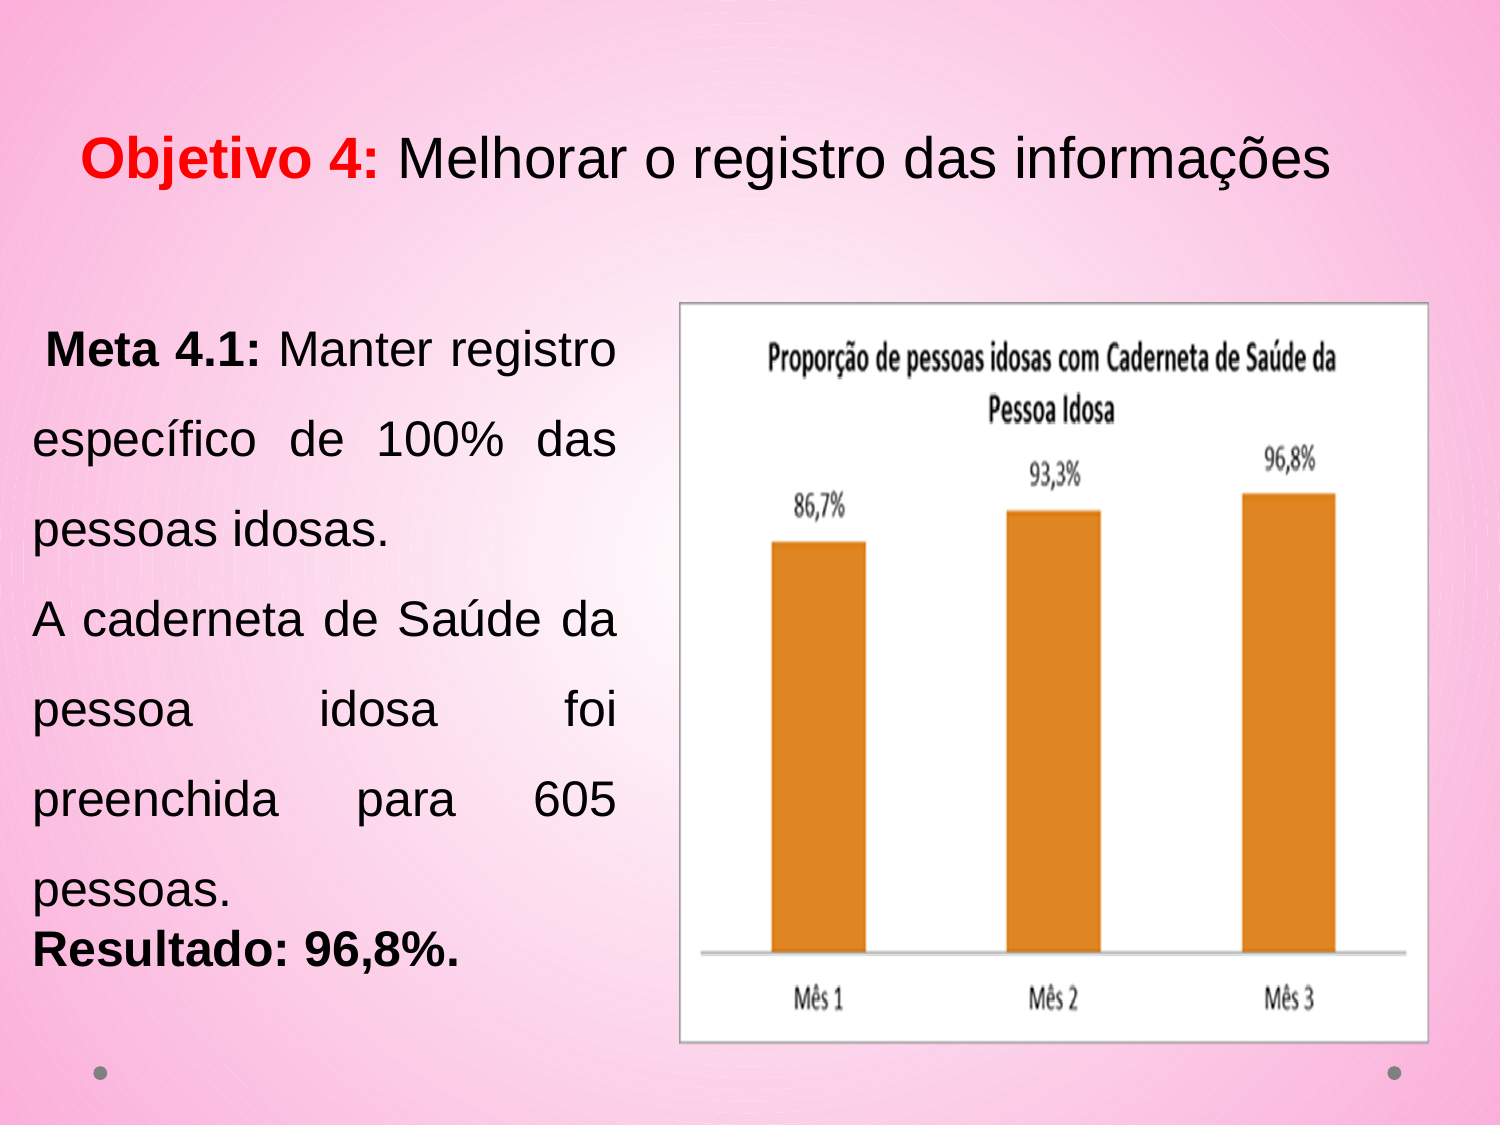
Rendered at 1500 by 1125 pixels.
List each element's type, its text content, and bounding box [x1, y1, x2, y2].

list Objetivo 4: Melhorar o registro das informações [64, 78, 1471, 303]
picture [678, 302, 1430, 1048]
text_box Meta 4.1: Manter registro específico de 100% das pessoas idosas. A caderneta de Saúde da pessoa idosa foi preenchida para 605 pessoas. Resultado: 96,8%. [17, 278, 632, 984]
